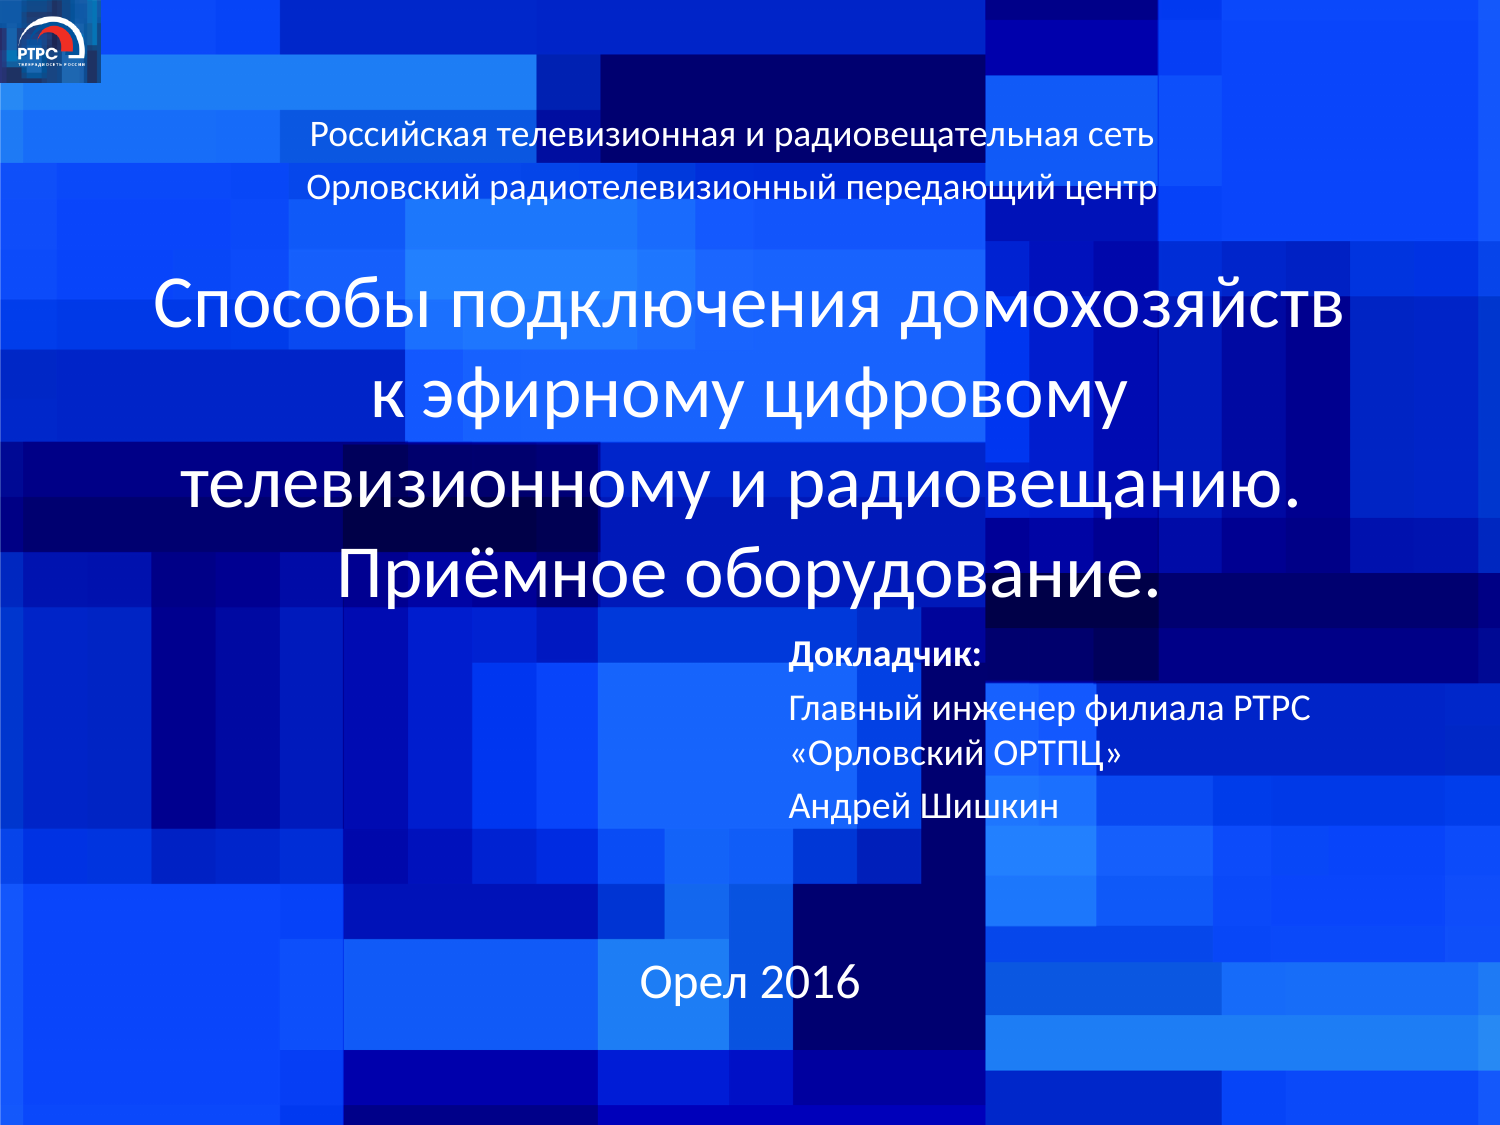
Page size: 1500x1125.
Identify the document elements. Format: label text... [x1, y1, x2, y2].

subtitle Орел 2016 [112, 940, 1388, 1047]
text_box Докладчик: Главный инженер филиала РТРС «Орловский ОРТПЦ» Андрей Шишкин [773, 621, 1459, 835]
text_box Российская телевизионная и радиовещательная сеть Орловский радиотелевизионный передающий центр [159, 101, 1306, 220]
picture [0, 0, 1500, 1125]
title Способы подключения домохозяйств к эфирному цифровому телевизионному и радиовещанию. Приёмное оборудование. [76, 219, 1424, 646]
